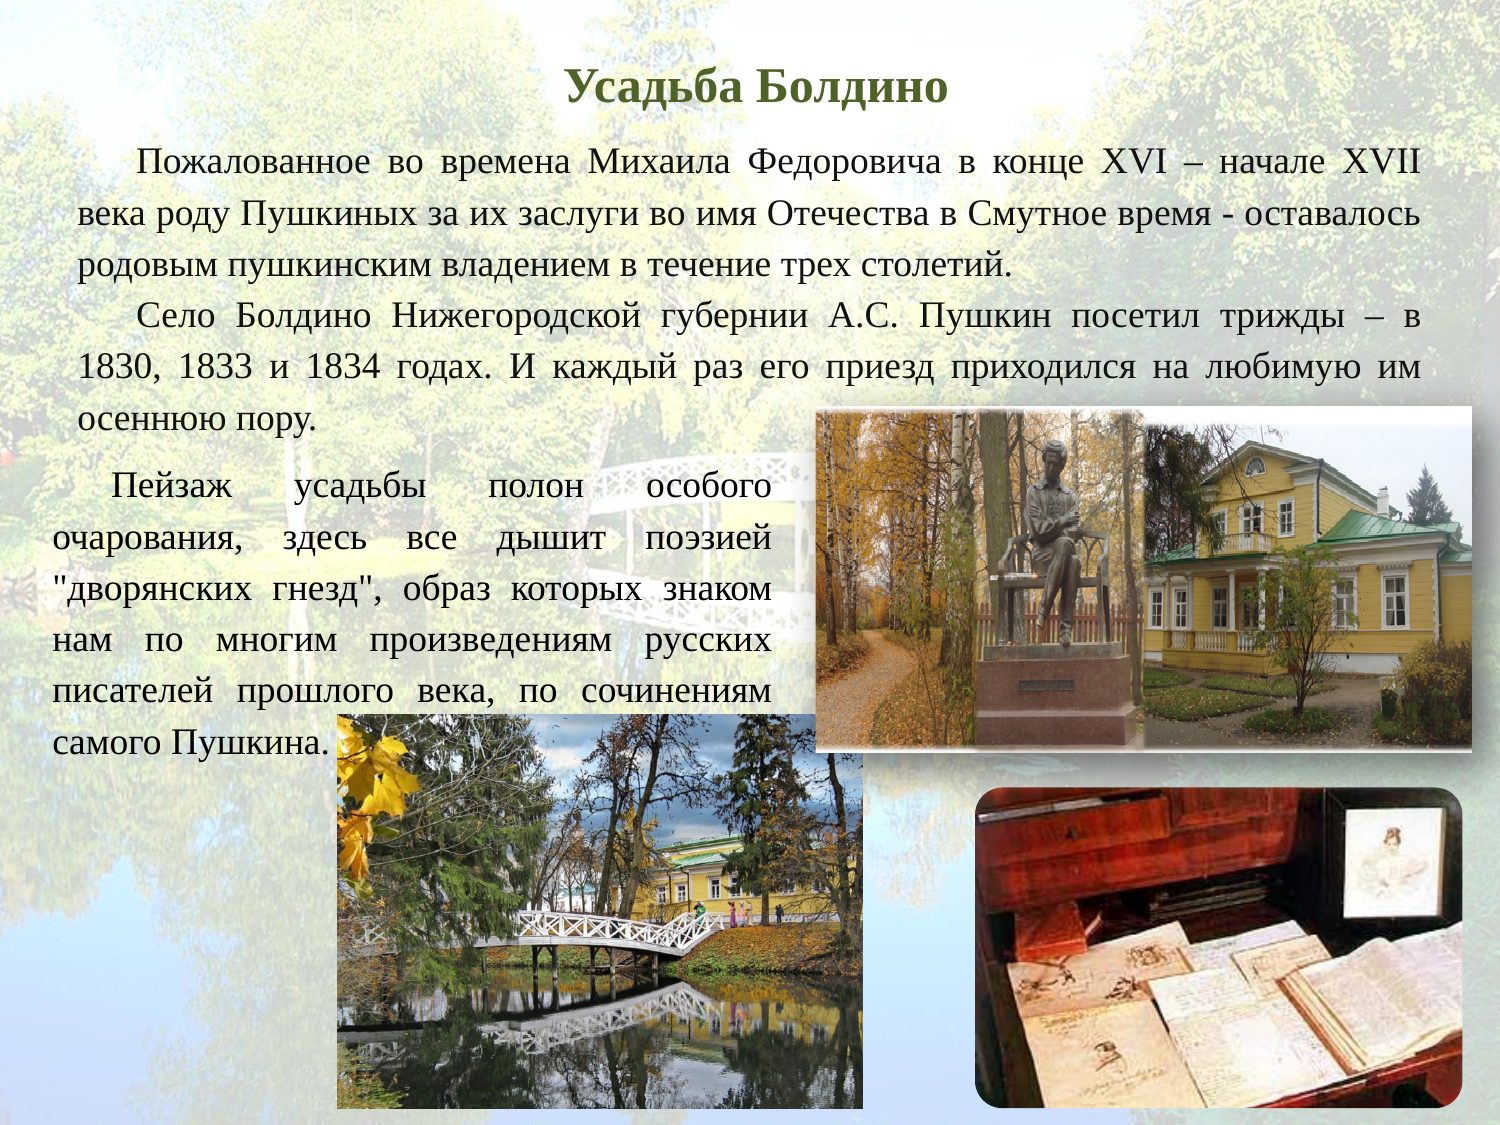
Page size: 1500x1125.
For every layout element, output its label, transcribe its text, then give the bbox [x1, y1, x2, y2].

picture [0, 0, 1500, 1125]
text_box Пожалованное во времена Михаила Федоровича в конце XVI – начале XVII века роду Пушкиных за их заслуги во имя Отечества в Смутное время - оставалось родовым пушкинским владением в течение трех столетий. Село Болдино Нижегородской губернии А.С. Пушкин посетил трижды – в 1830, 1833 и 1834 годах. И каждый раз его приезд приходился на любимую им осеннюю пору. [62, 122, 1438, 445]
text_box Пейзаж усадьбы полон особого очарования, здесь все дышит поэзией "дворянских гнезд", образ которых знаком нам по многим произведениям русских писателей прошлого века, по сочинениям самого Пушкина. [37, 446, 788, 770]
text_box Усадьба Болдино [281, 45, 1232, 121]
